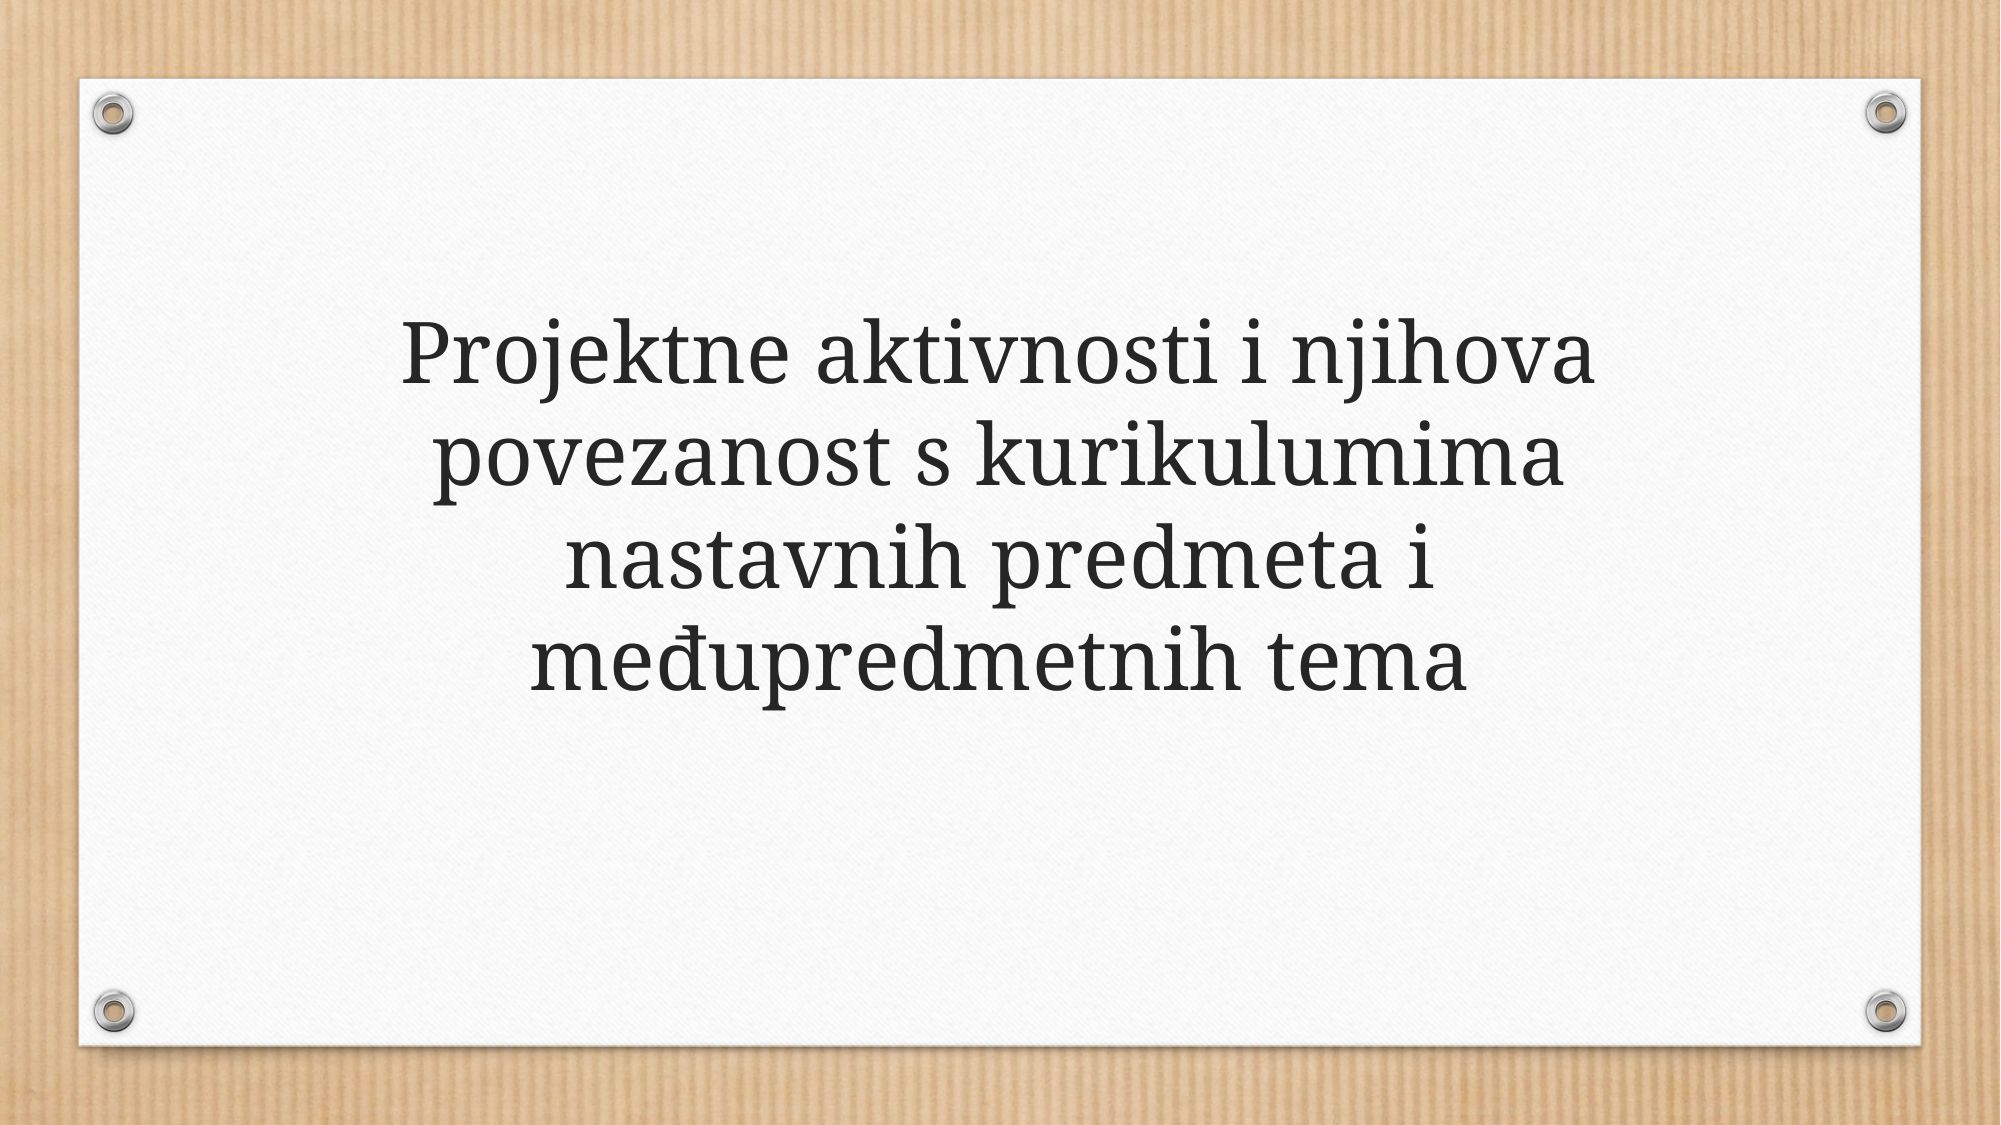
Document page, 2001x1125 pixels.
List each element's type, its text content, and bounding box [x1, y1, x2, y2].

picture [0, 0, 2001, 1125]
title Projektne aktivnosti i njihova povezanost s kurikulumima nastavnih predmeta i međupredmetnih tema [212, 288, 1788, 717]
